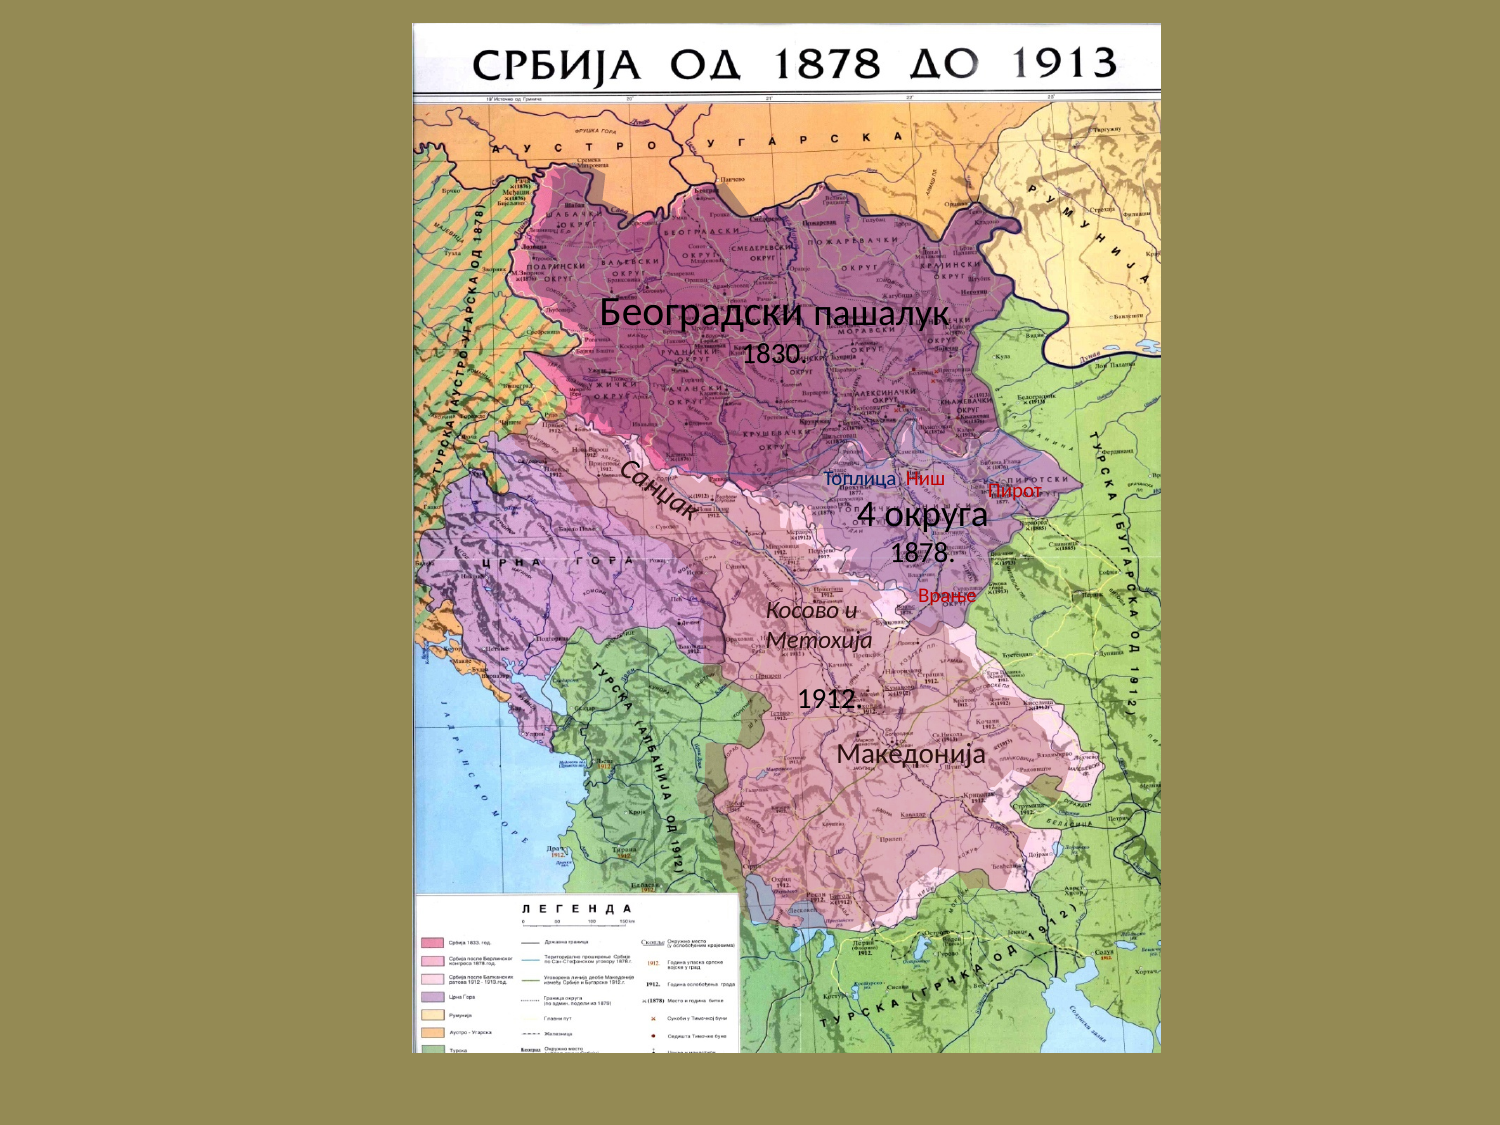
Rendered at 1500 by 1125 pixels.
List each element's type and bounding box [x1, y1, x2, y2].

list [412, 23, 1161, 1053]
